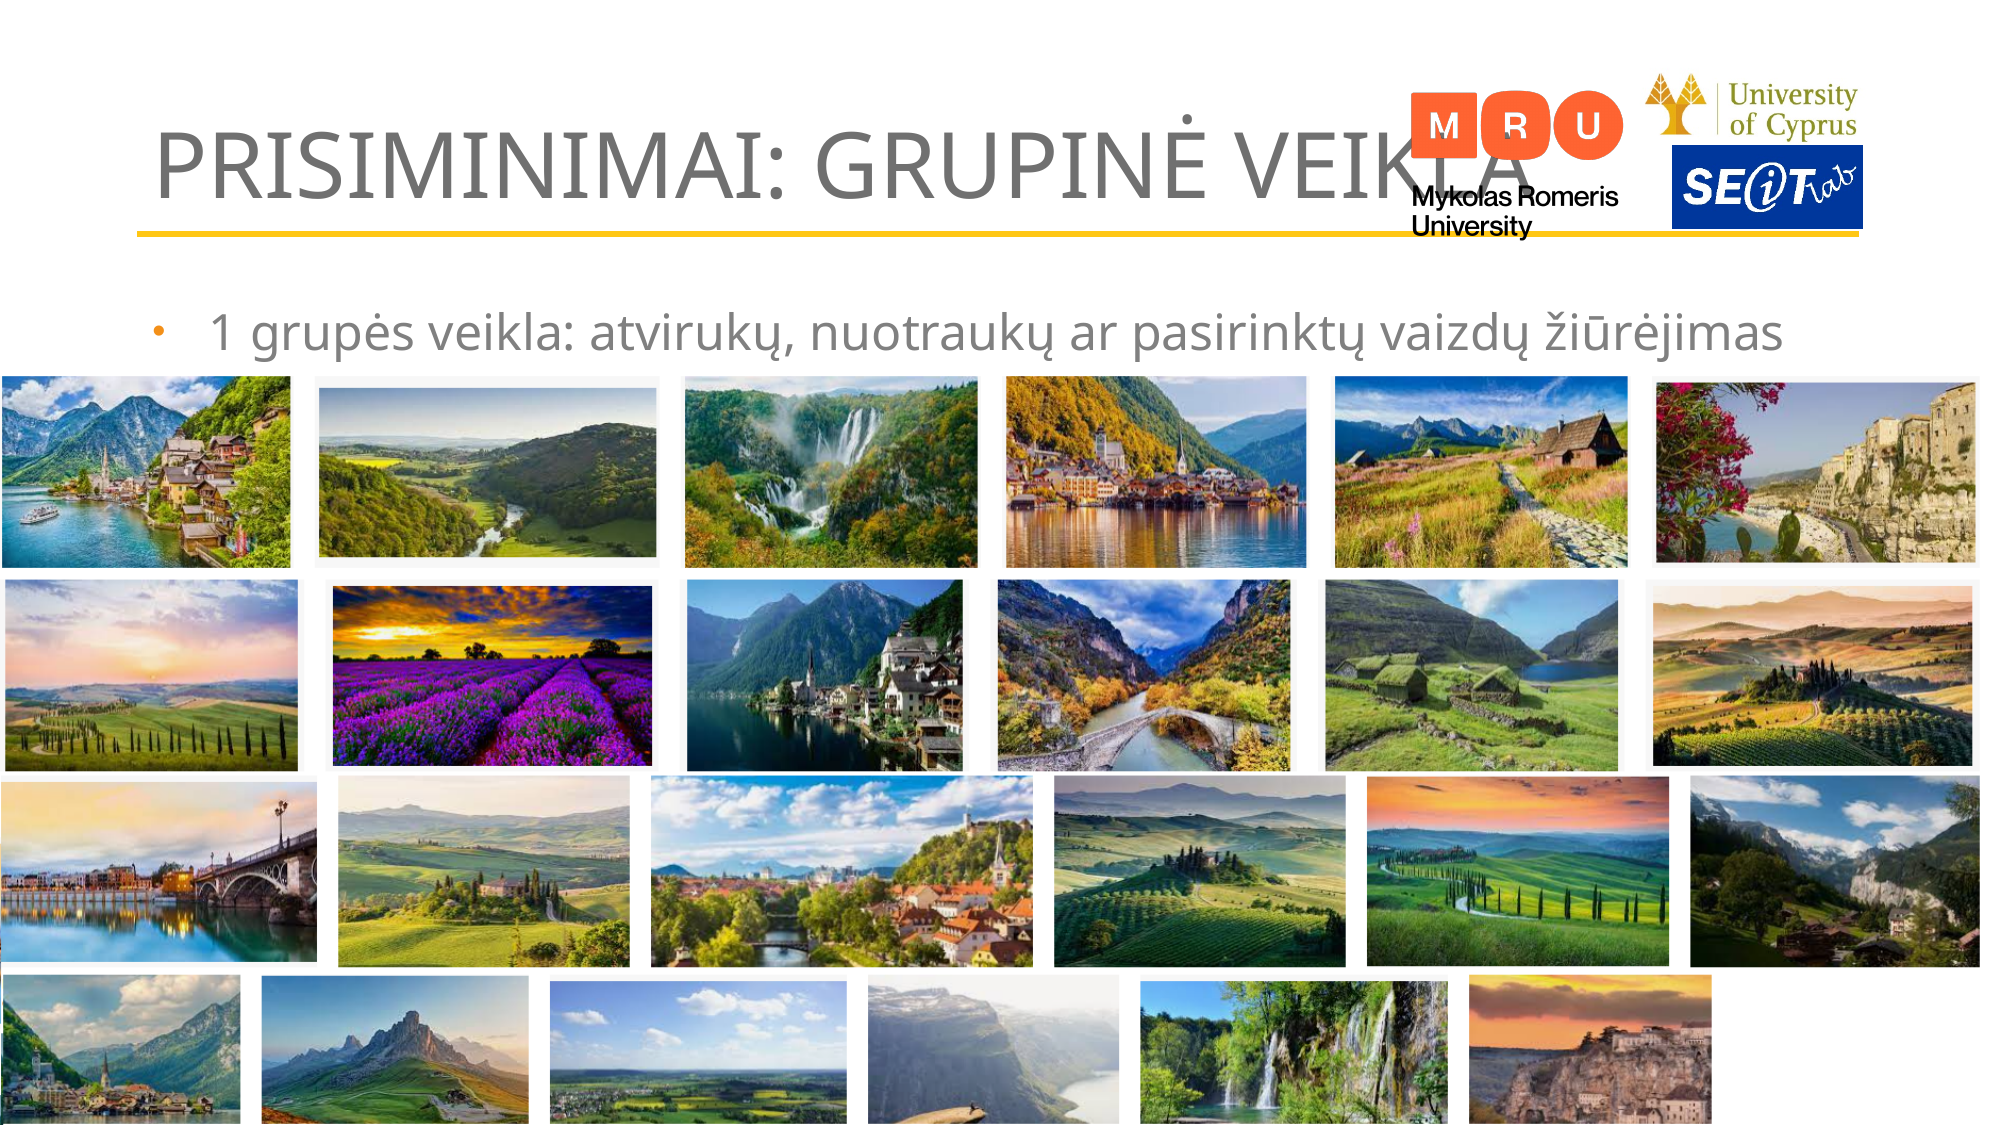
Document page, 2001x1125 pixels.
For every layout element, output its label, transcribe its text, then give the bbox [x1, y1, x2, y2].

picture [1407, 87, 1627, 244]
list 1 grupės veikla: atvirukų, nuotraukų ar pasirinktų vaizdų žiūrėjimas [137, 299, 1863, 373]
title Prisiminimai: Grupinė veikla [137, 59, 1863, 278]
picture [1630, 58, 1878, 165]
picture [0, 373, 2000, 1125]
